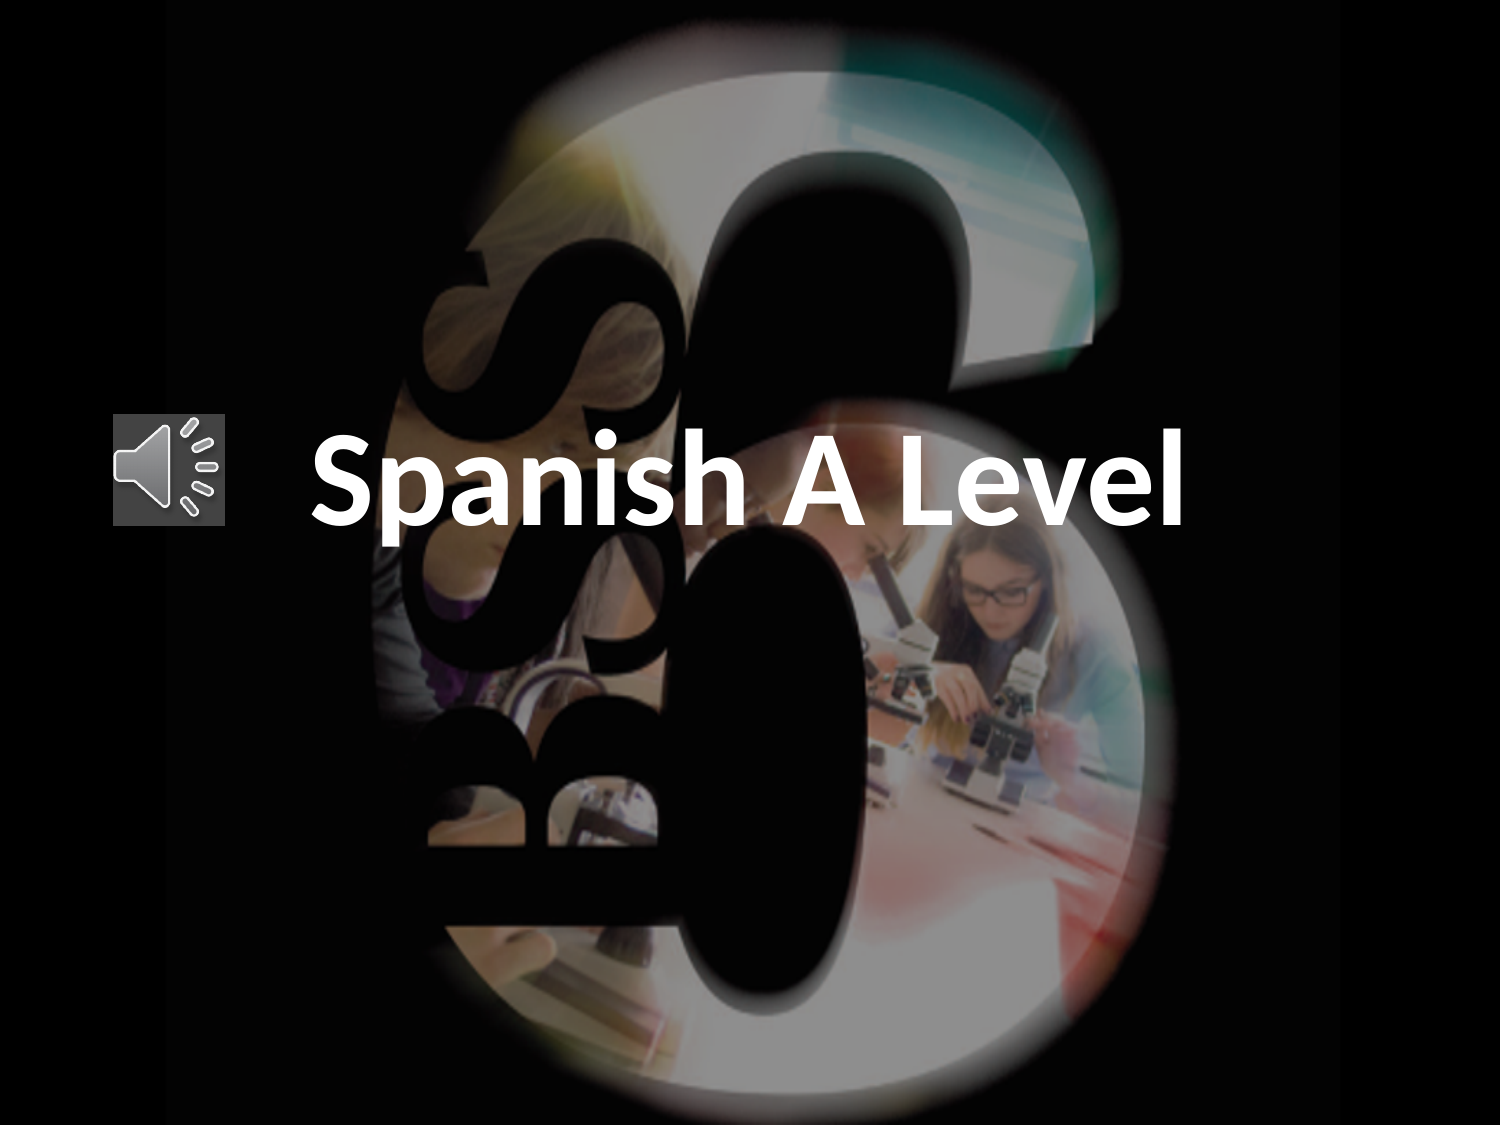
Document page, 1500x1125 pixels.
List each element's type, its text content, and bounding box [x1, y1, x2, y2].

picture [0, 0, 1500, 1125]
title Spanish A Level [112, 349, 1388, 591]
